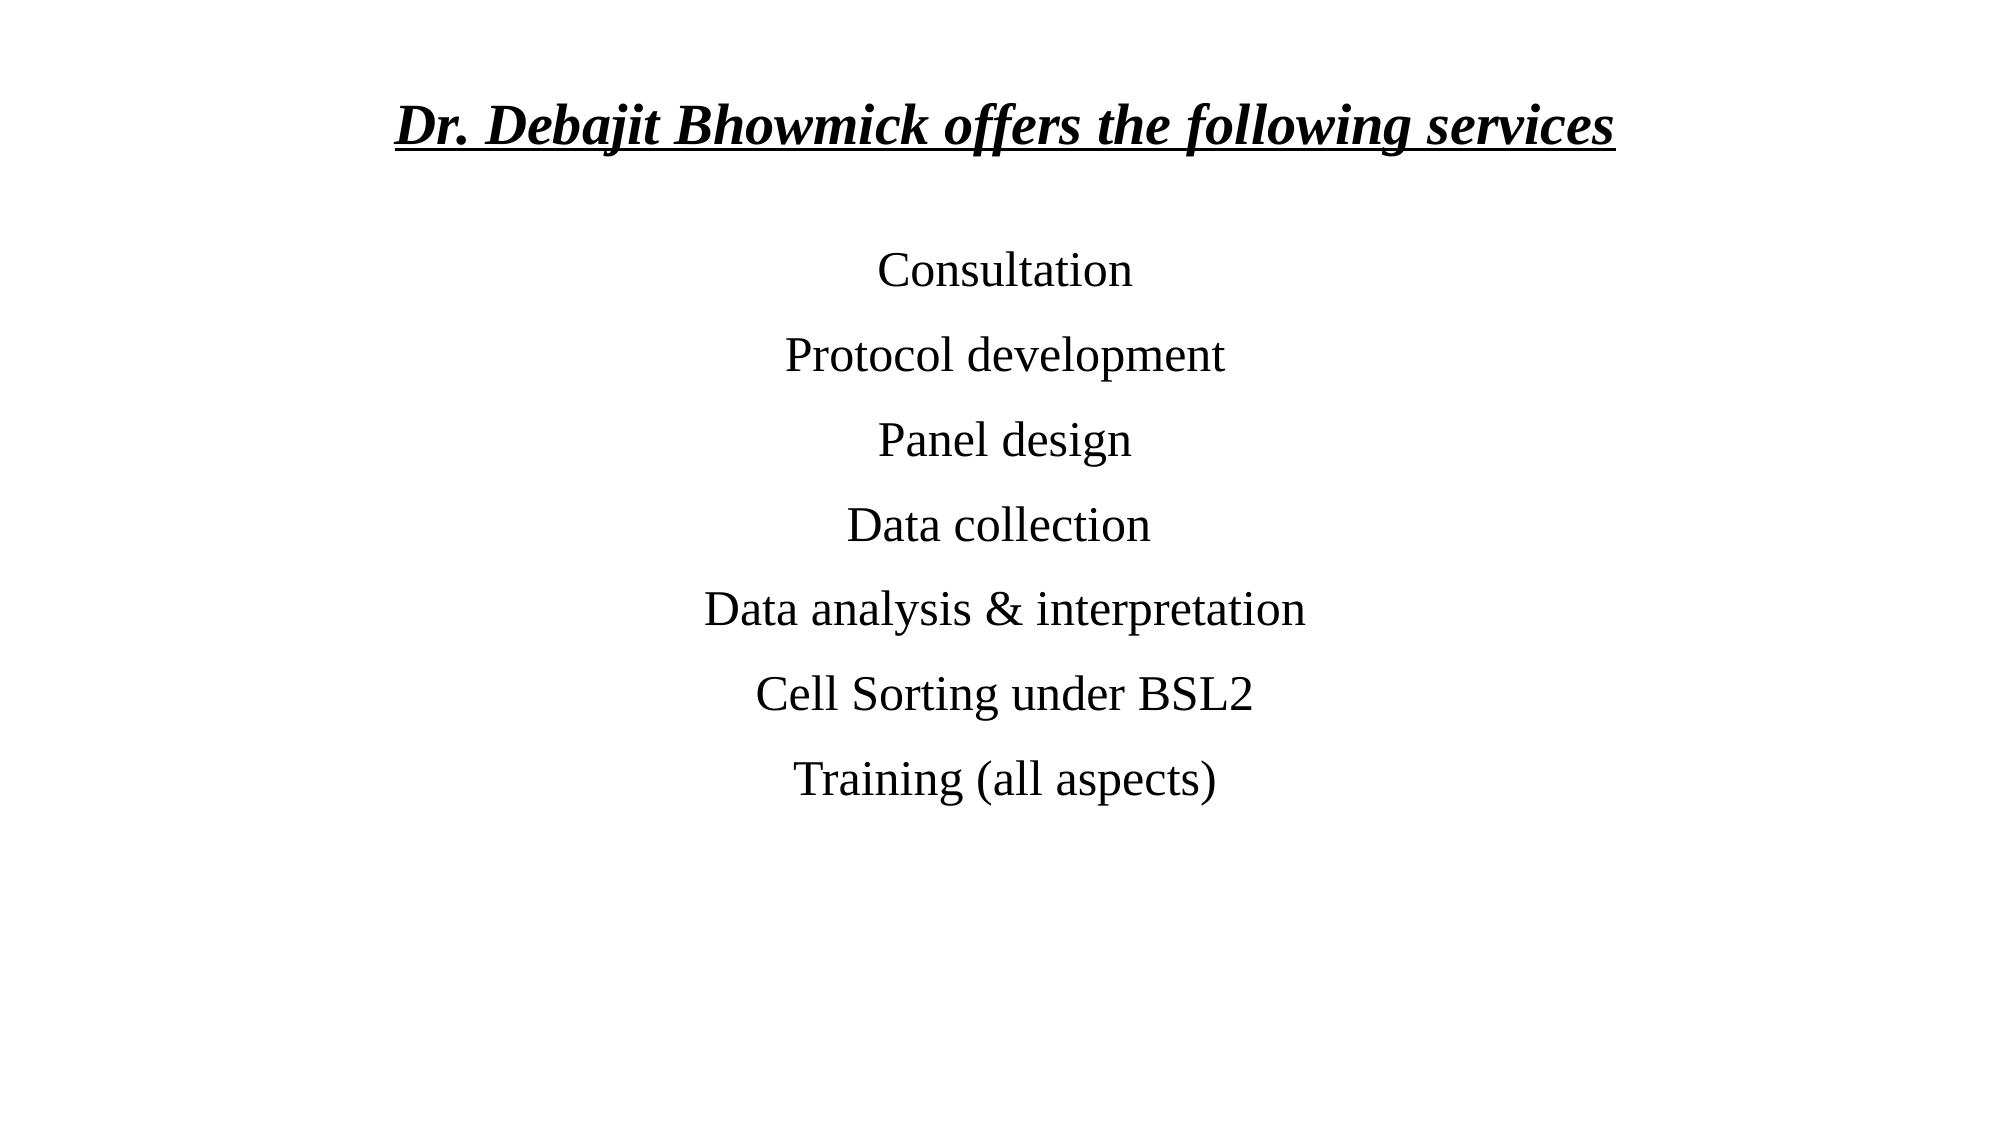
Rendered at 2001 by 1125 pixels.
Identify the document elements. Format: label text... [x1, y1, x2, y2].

text_box Consultation Protocol development Panel design Data collection Data analysis & interpretation Cell Sorting under BSL2 Training (all aspects) [517, 228, 1493, 814]
text_box Dr. Debajit Bhowmick offers the following services [379, 78, 1631, 164]
